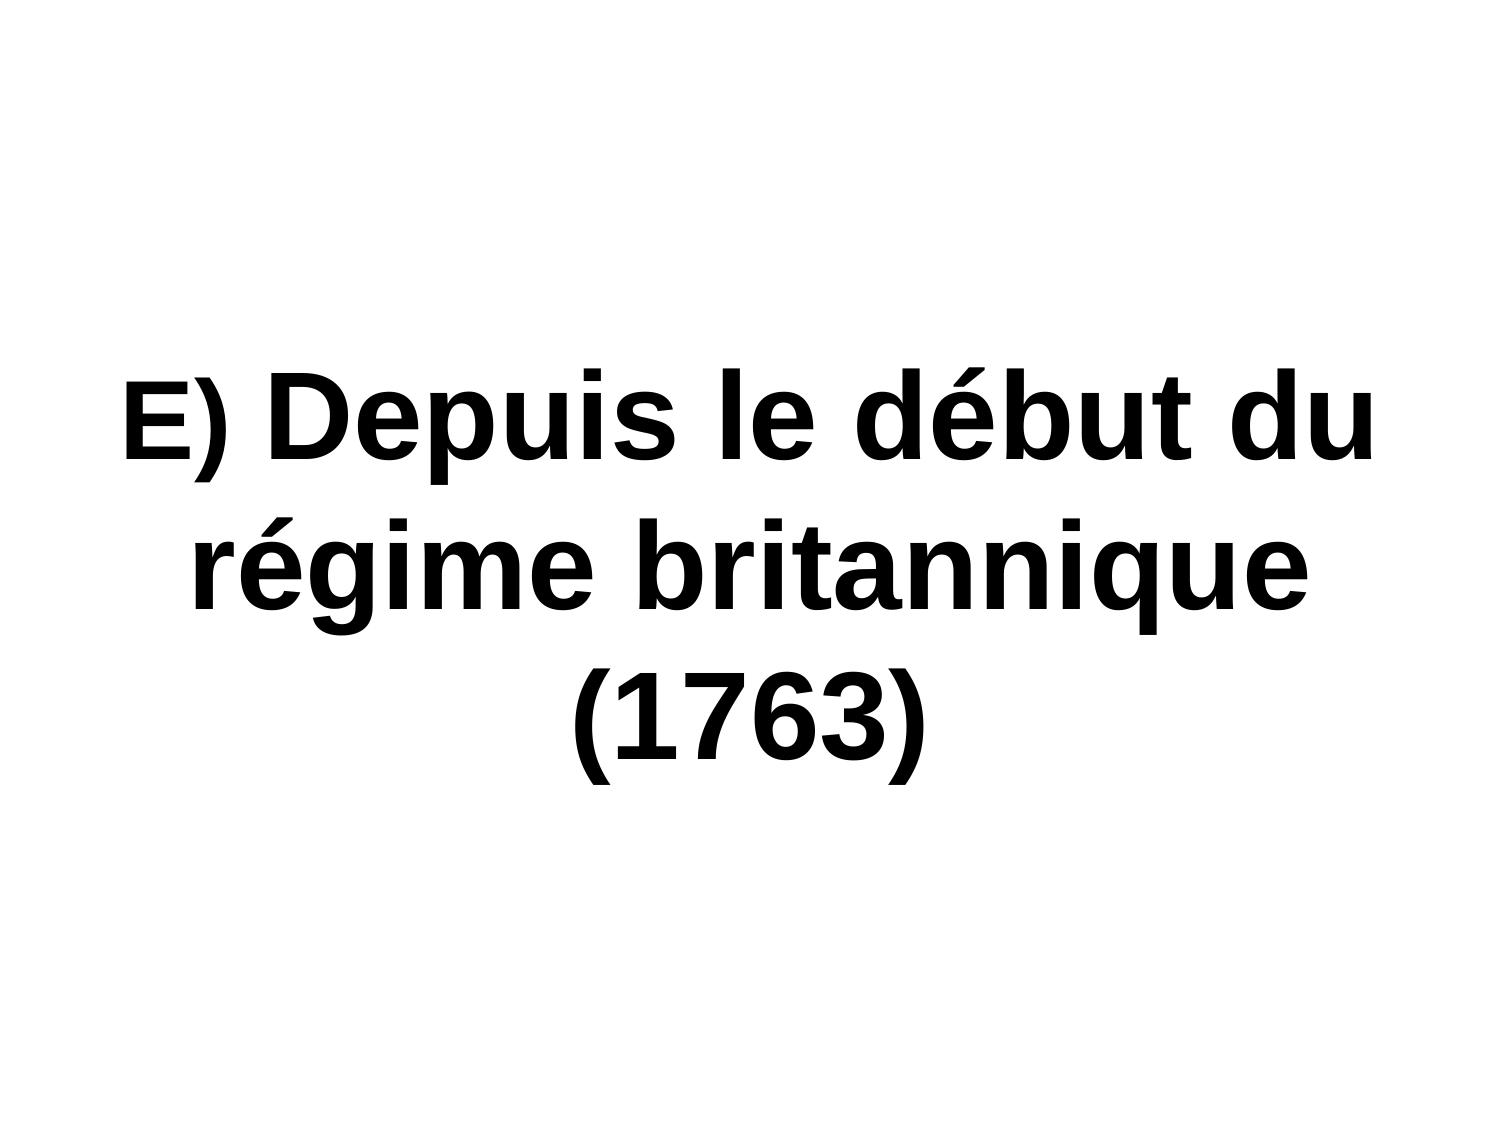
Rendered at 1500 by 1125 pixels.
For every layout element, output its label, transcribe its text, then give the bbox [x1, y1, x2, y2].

text_box E) Depuis le début du régime britannique (1763) [58, 327, 1442, 793]
